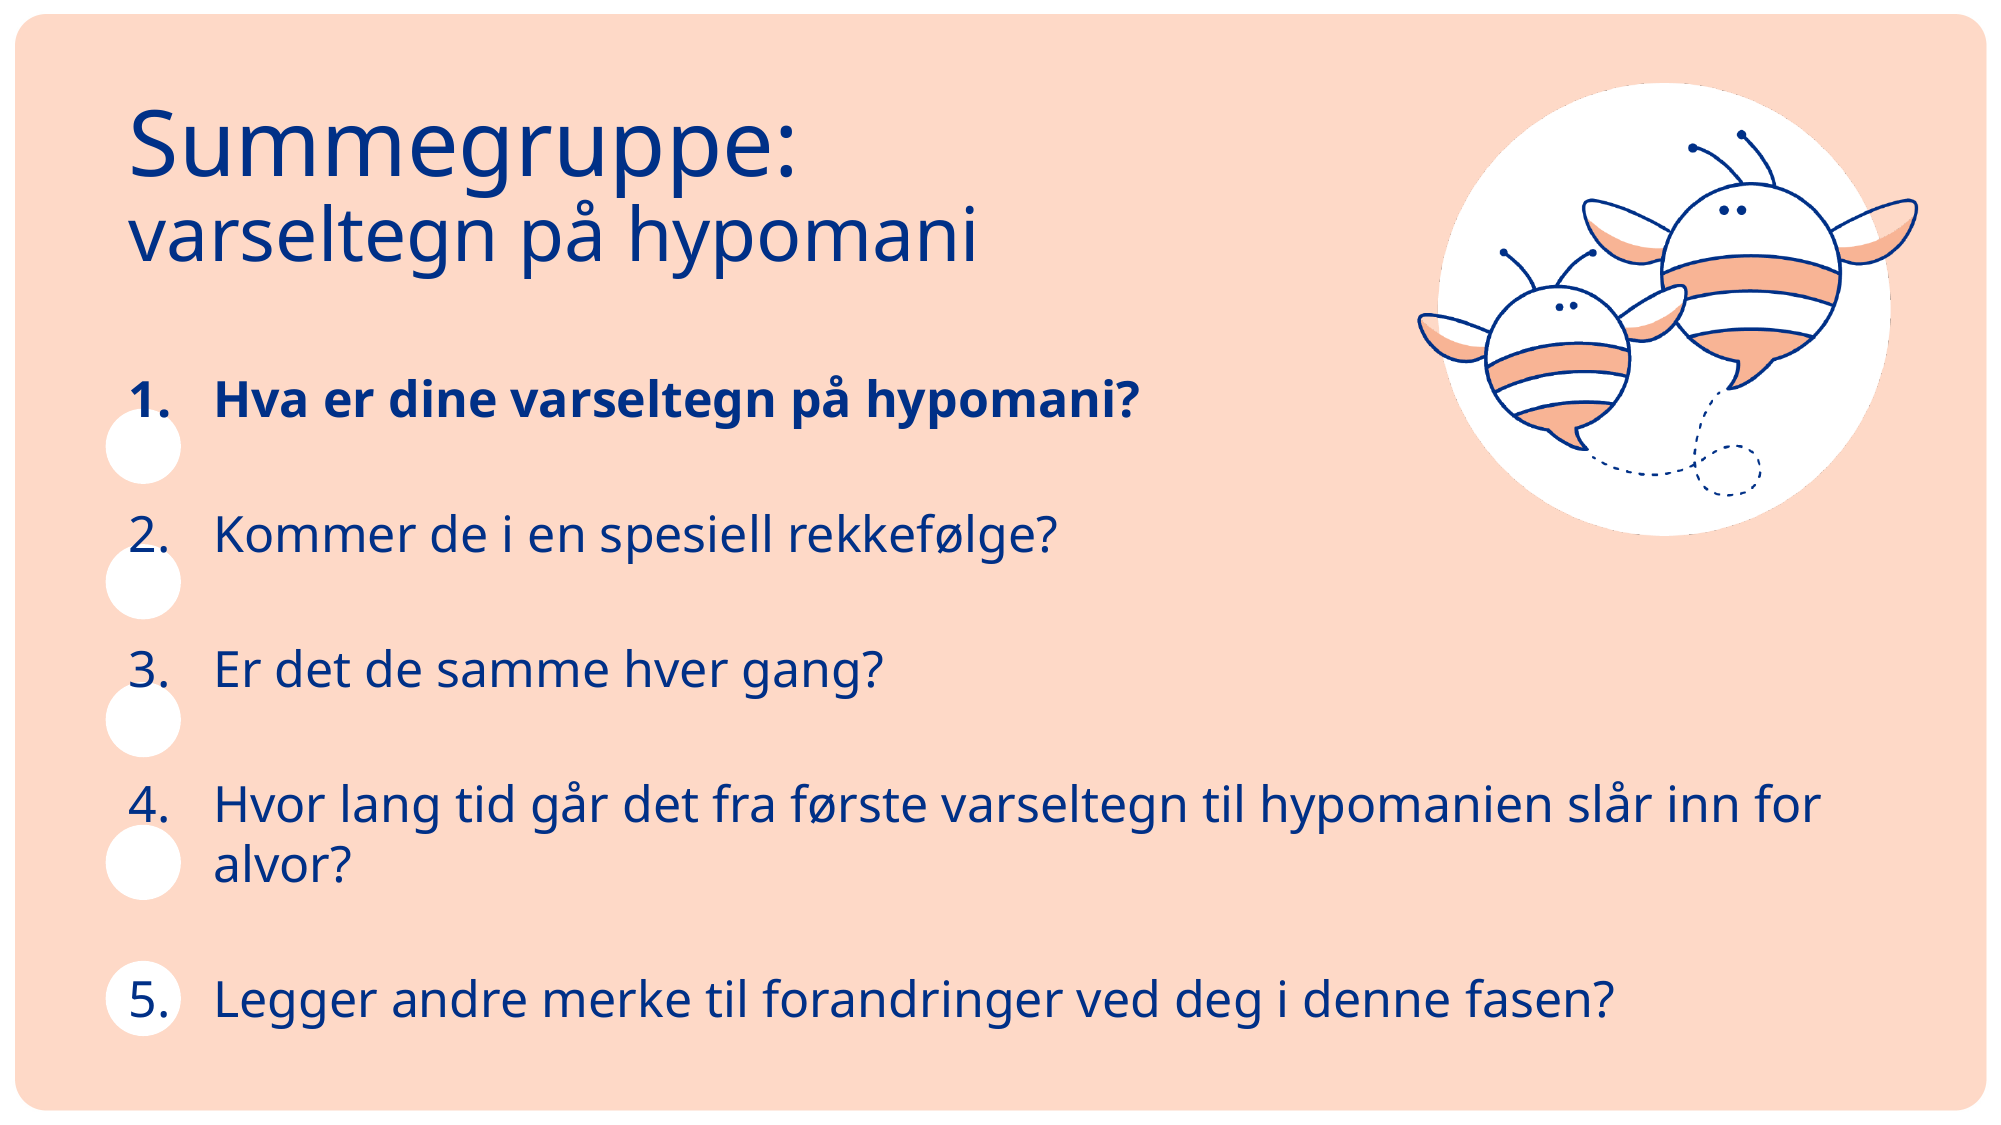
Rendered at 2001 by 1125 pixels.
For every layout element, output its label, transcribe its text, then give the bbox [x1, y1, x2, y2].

text_box [104, 972, 114, 1025]
text_box [104, 693, 114, 746]
picture [0, 0, 2001, 1125]
text_box [104, 420, 114, 473]
title Summegruppe: varseltegn på hypomani [114, 90, 1401, 275]
text_box [104, 555, 114, 608]
text_box [104, 836, 114, 889]
list Hva er dine varseltegn på hypomani? Kommer de i en spesiell rekkefølge? Er det de samme hver gang? Hvor lang tid går det fra første varseltegn til hypomanien slår inn for alvor? Legger andre merke til forandringer ved deg i denne fasen? [114, 275, 1886, 1035]
